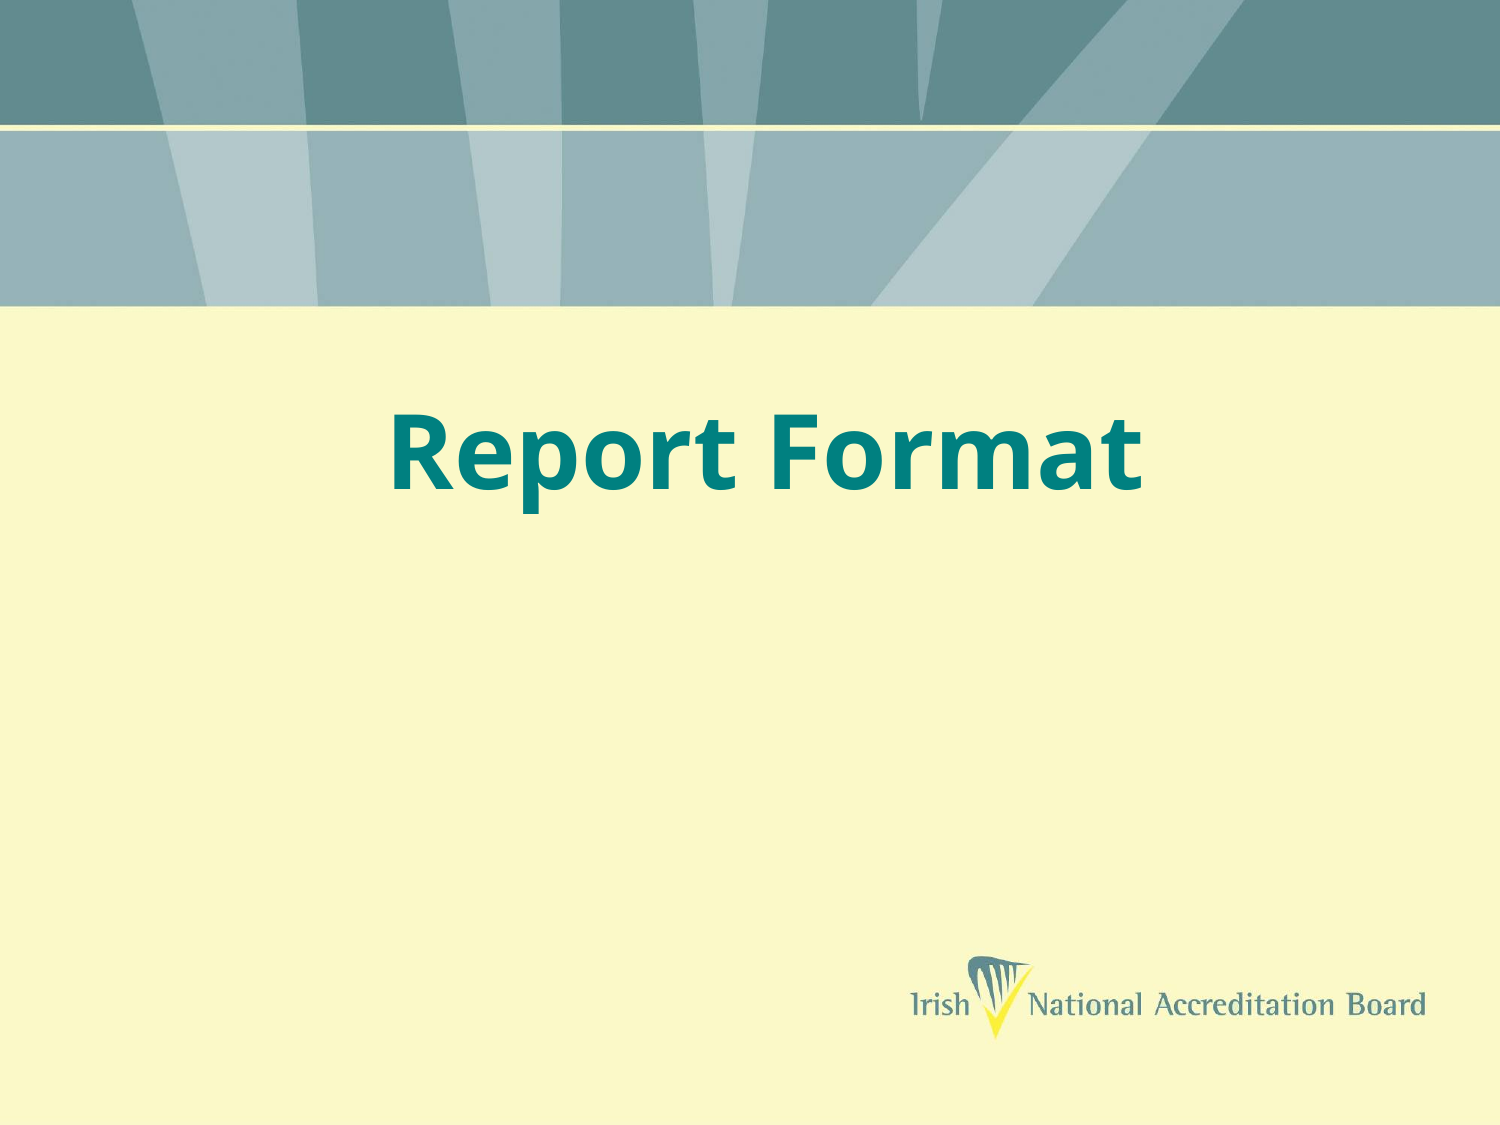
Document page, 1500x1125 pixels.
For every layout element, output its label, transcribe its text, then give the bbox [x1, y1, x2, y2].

list Report Format [171, 385, 1359, 978]
picture [0, 0, 1500, 1125]
